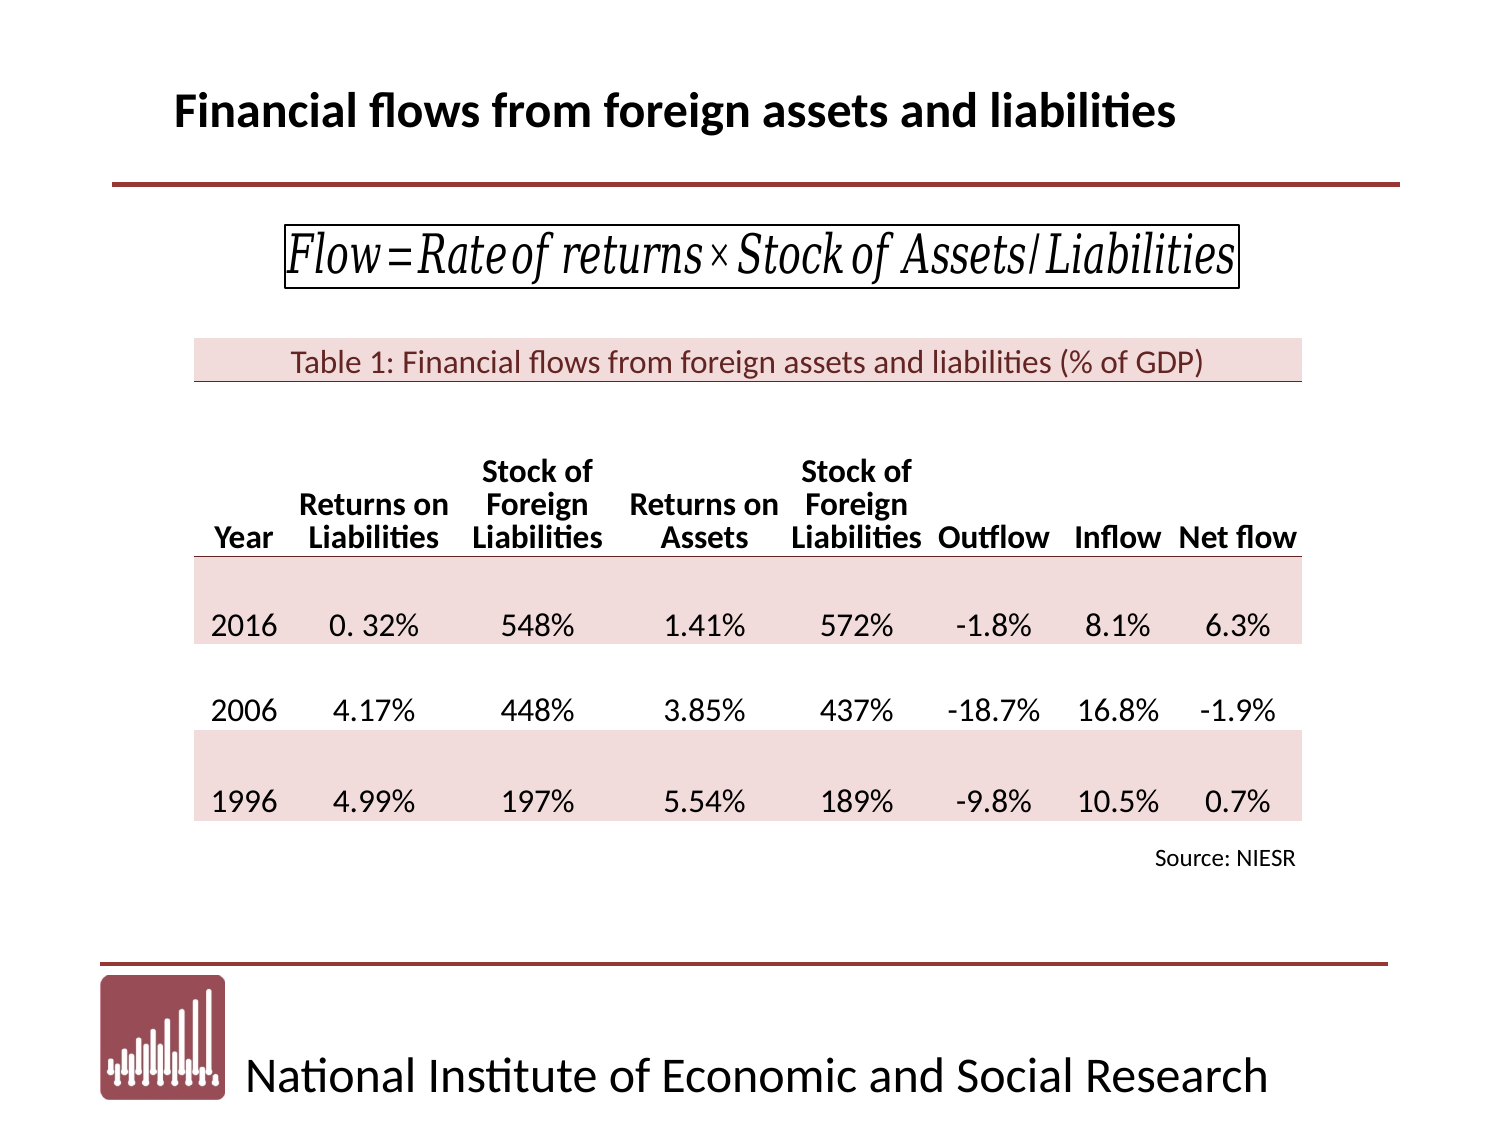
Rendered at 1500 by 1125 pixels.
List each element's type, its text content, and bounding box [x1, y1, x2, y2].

table_cell 197% [454, 730, 621, 821]
table_cell -18.7% [925, 644, 1063, 730]
table_cell 3.85% [621, 644, 788, 730]
table_cell 548% [454, 557, 621, 644]
table_cell -1.9% [1173, 644, 1302, 730]
table_cell Stock of Foreign Liabilities [454, 382, 621, 556]
table_cell 8.1% [1063, 557, 1173, 644]
picture [100, 975, 225, 1100]
table_cell 189% [788, 730, 925, 821]
table_cell 448% [454, 644, 621, 730]
table_cell 10.5% [1063, 730, 1173, 821]
table_cell -1.8% [925, 557, 1063, 644]
table_cell Outflow [925, 382, 1063, 556]
table_cell 4.99% [294, 730, 454, 821]
table_cell Stock of Foreign Liabilities [788, 382, 925, 556]
table_cell -9.8% [925, 730, 1063, 821]
table_header Table 1: Financial flows from foreign assets and liabilities (% of GDP) [194, 338, 1302, 381]
table_cell 2006 [194, 644, 294, 730]
text_box Financial flows from foreign assets and liabilities [159, 69, 1365, 145]
table_cell 1996 [194, 730, 294, 821]
table_cell 6.3% [1173, 557, 1302, 644]
table_cell 437% [788, 644, 925, 730]
table_cell 0.7% [1173, 730, 1302, 821]
table_cell Returns on Liabilities [294, 382, 454, 556]
table_cell 572% [788, 557, 925, 644]
table_cell Returns on Assets [621, 382, 788, 556]
table_cell Year [194, 382, 294, 556]
table_cell Net flow [1173, 382, 1302, 556]
table_cell 0. 32% [294, 557, 454, 644]
table_cell 4.17% [294, 644, 454, 730]
text_box Source: NIESR [212, 834, 1311, 879]
table_cell 5.54% [621, 730, 788, 821]
table_cell 16.8% [1063, 644, 1173, 730]
table_cell 1.41% [621, 557, 788, 644]
table_cell 2016 [194, 557, 294, 644]
table_cell Inflow [1063, 382, 1173, 556]
